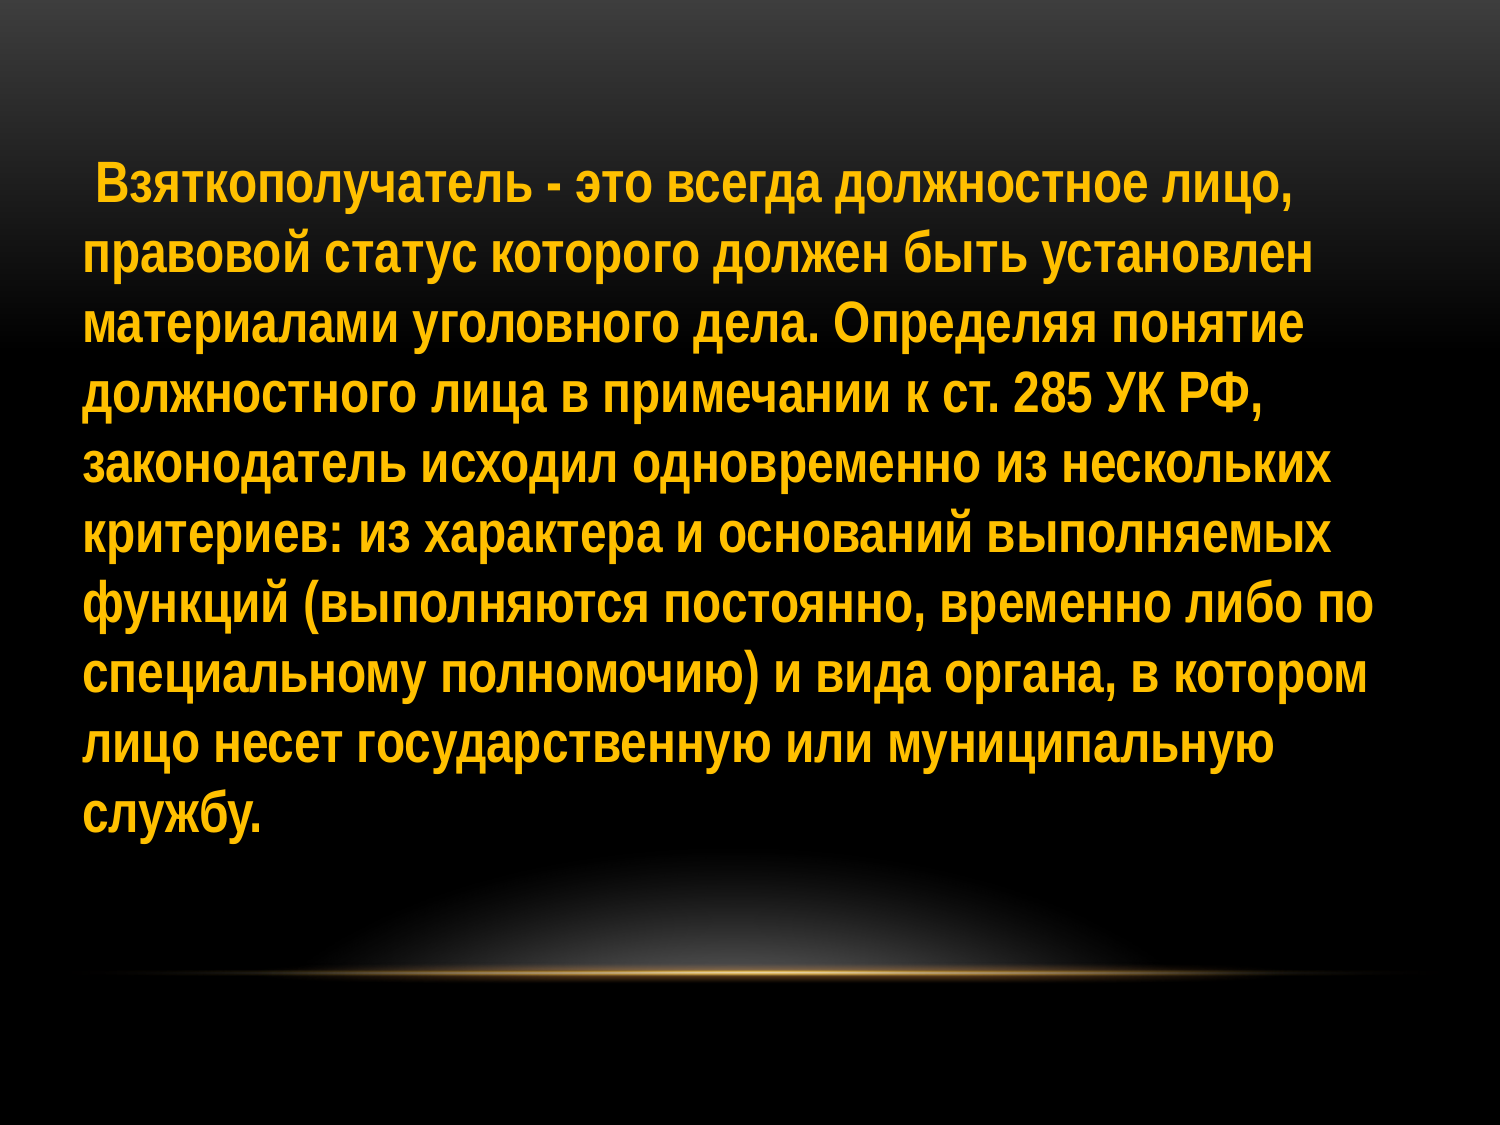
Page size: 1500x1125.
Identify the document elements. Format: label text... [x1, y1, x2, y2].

picture [0, 0, 1500, 1125]
text_box Взяткополучатель - это всегда должностное лицо, правовой статус которого должен быть установлен материалами уголовного дела. Определяя понятие должностного лица в примечании к ст. 285 УК РФ, законодатель исходил одновременно из нескольких критериев: из характера и оснований выполняемых функций (выполняются постоянно, временно либо по специальному полномочию) и вида органа, в котором лицо несет государственную или муниципальную службу. [67, 137, 1415, 852]
